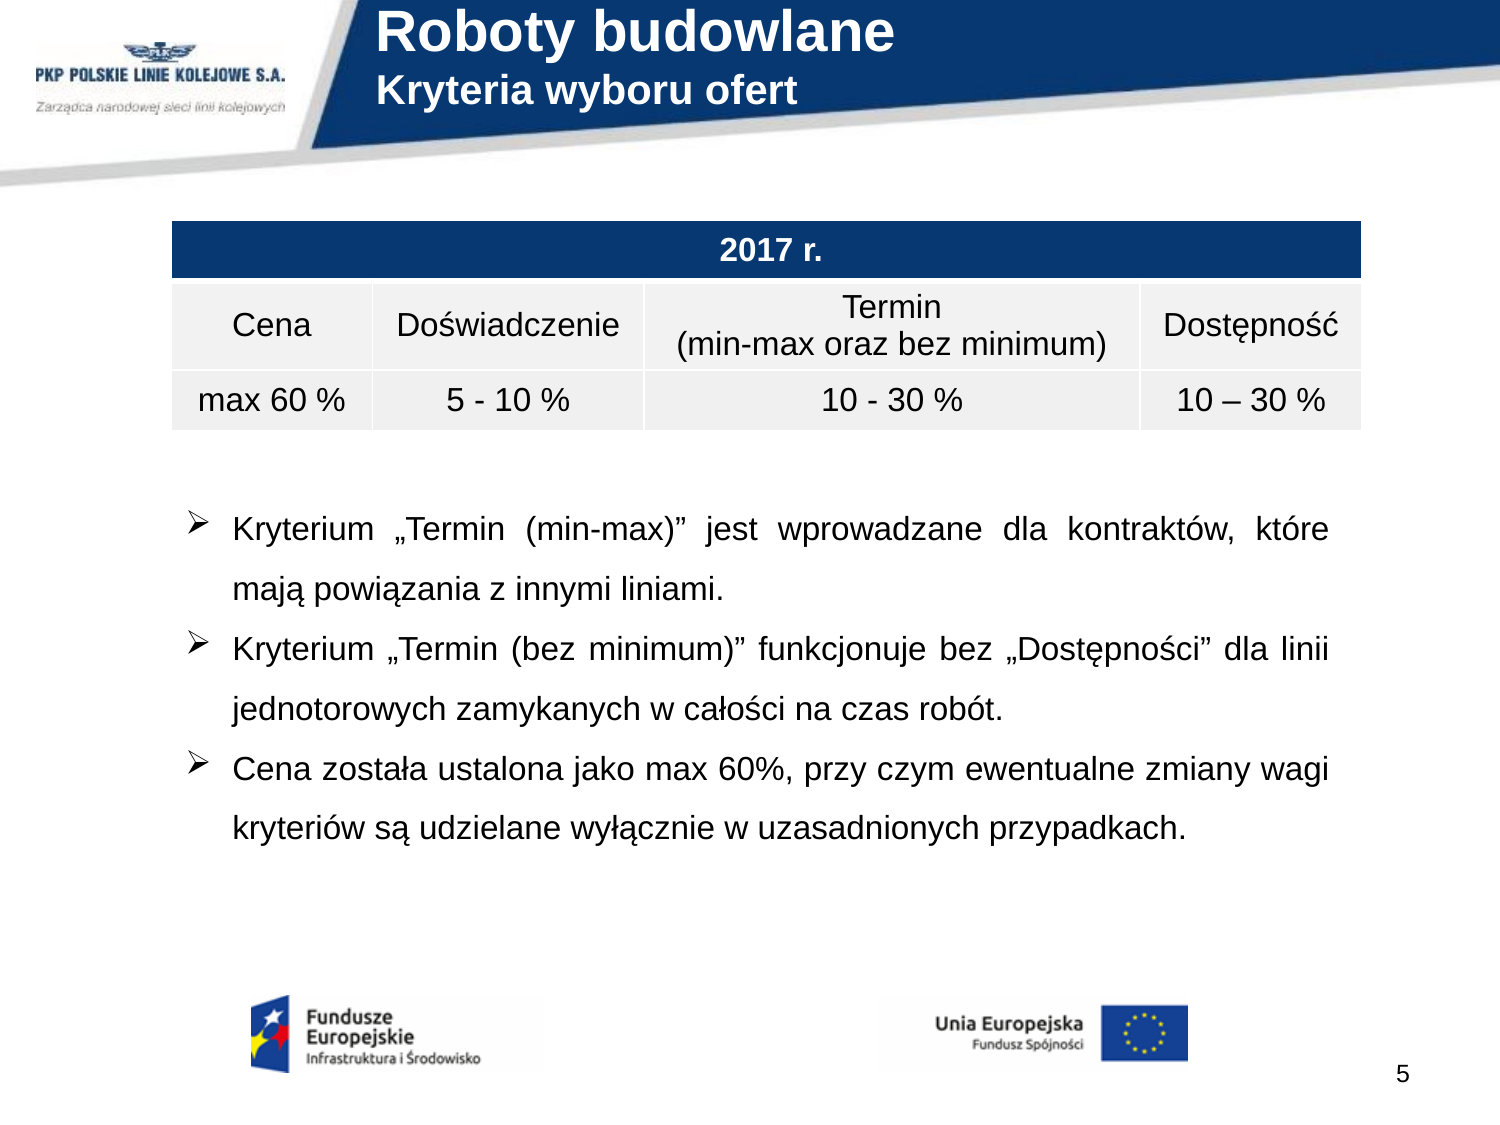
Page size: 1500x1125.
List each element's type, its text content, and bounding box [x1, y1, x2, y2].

table_cell Cena [172, 284, 372, 369]
table_cell 10 – 30 % [1141, 371, 1361, 430]
table_cell Termin (min-max oraz bez minimum) [645, 284, 1139, 369]
table_cell max 60 % [172, 371, 372, 430]
text_box Roboty budowlane Kryteria wyboru ofert [361, 0, 912, 121]
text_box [250, 994, 1189, 1073]
table_cell Dostępność [1141, 284, 1361, 369]
table_cell Doświadczenie [373, 284, 643, 369]
table_cell 5 - 10 % [373, 371, 643, 430]
table_header 2017 r. [172, 221, 1361, 278]
slide_number 5 [1074, 1042, 1425, 1103]
text_box Kryterium „Termin (min-max)” jest wprowadzane dla kontraktów, które mają powiązania z innymi liniami. Kryterium „Termin (bez minimum)” funkcjonuje bez „Dostępności” dla linii jednotorowych zamykanych w całości na czas robót. Cena została ustalona jako max 60%, przy czym ewentualne zmiany wagi kryteriów są udzielane wyłącznie w uzasadnionych przypadkach. [158, 479, 1346, 854]
table_cell 10 - 30 % [645, 371, 1139, 430]
picture [0, 0, 1500, 197]
